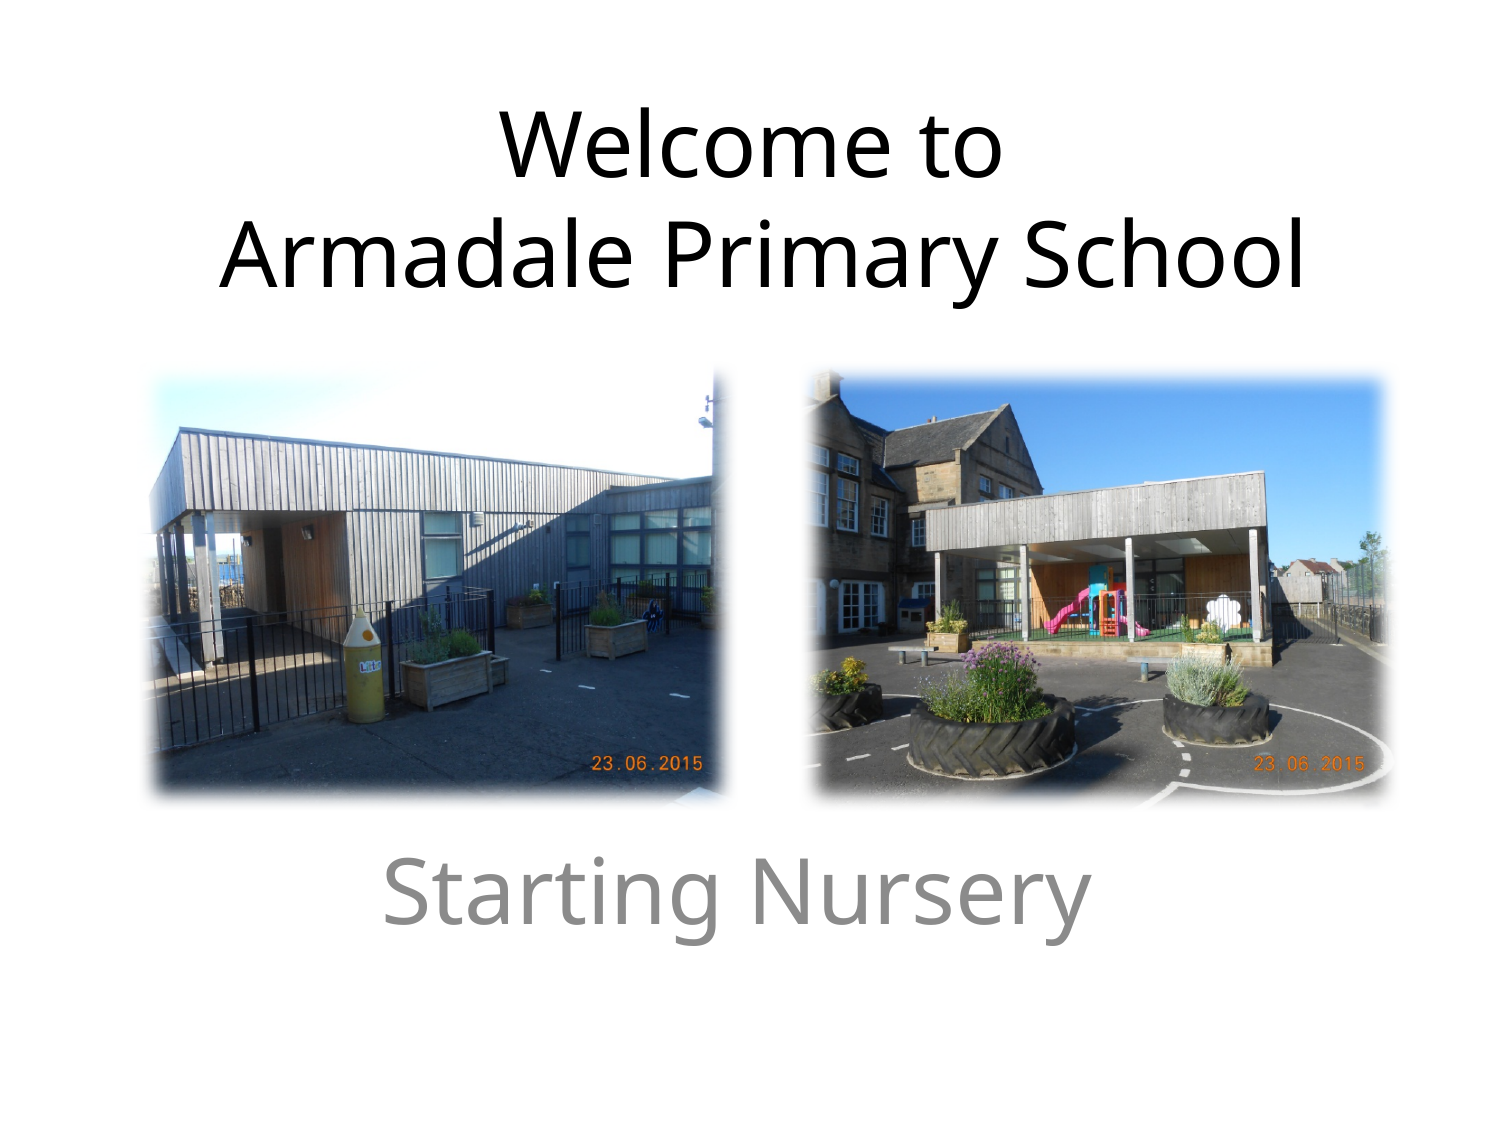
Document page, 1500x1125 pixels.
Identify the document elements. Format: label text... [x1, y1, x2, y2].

picture [137, 361, 738, 812]
title Welcome to Armadale Primary School [127, 75, 1402, 317]
subtitle Starting Nursery [212, 825, 1263, 1060]
picture [798, 361, 1400, 812]
